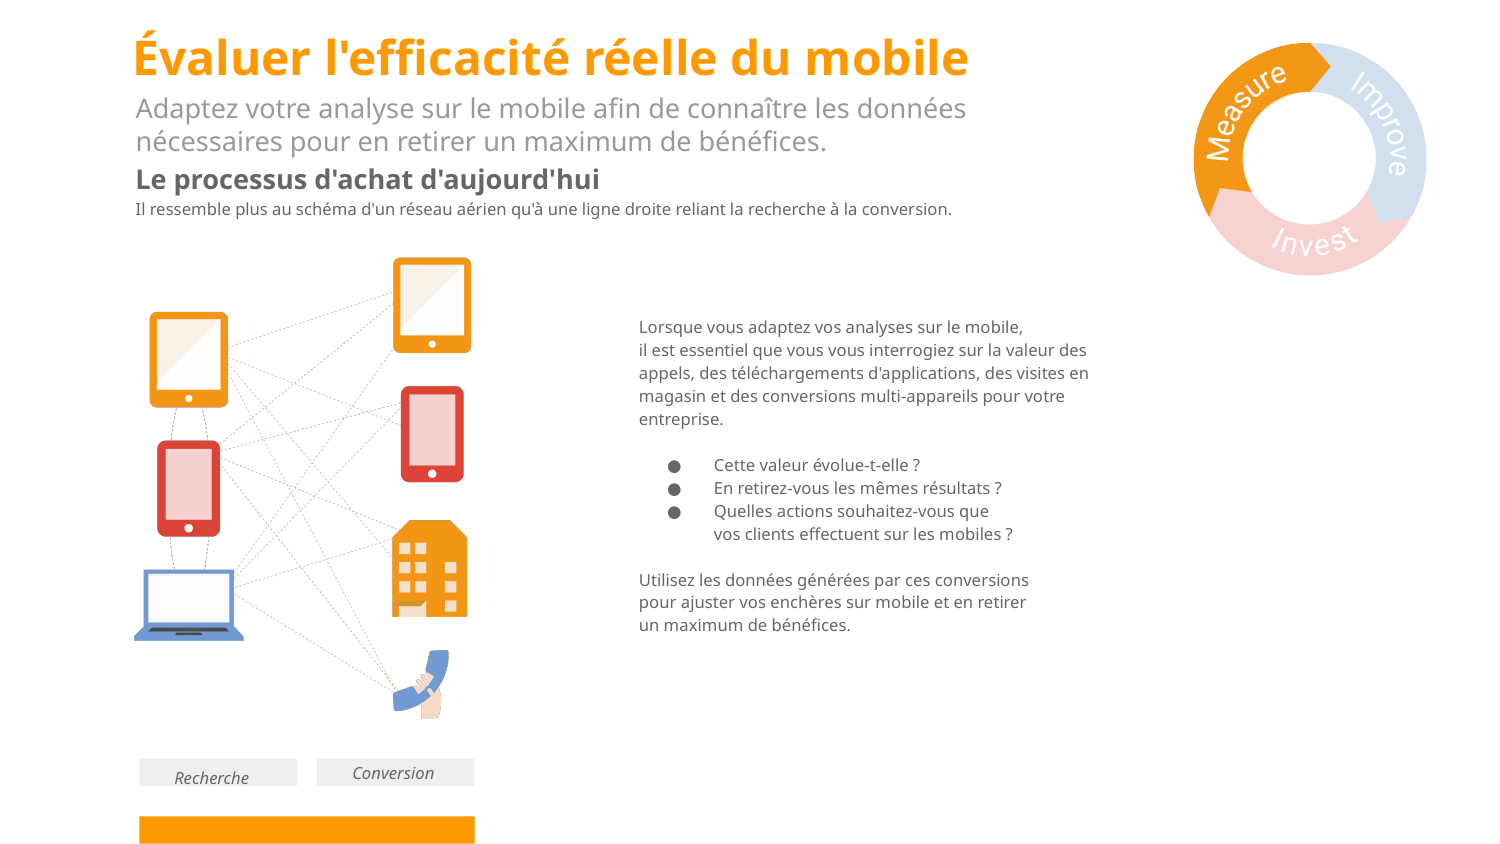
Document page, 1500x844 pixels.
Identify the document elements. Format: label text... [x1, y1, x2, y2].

text_box Recherche [139, 758, 297, 787]
text_box Évaluer l'efficacité réelle du mobile [117, 12, 1320, 79]
text_box [139, 816, 475, 844]
text_box Conversion [316, 758, 475, 787]
text_box Lorsque vous adaptez vos analyses sur le mobile, il est essentiel que vous vous interrogiez sur la valeur des appels, des téléchargements d'applications, des visites en magasin et des conversions multi-appareils pour votre entreprise. Cette valeur évolue-t-elle ? En retirez-vous les mêmes résultats ? Quelles actions souhaitez-vous que vos clients effectuent sur les mobiles ? Utilisez les données générées par ces conversions pour ajuster vos enchères sur mobile et en retirer un maximum de bénéfices. [624, 299, 1127, 764]
text_box Adaptez votre analyse sur le mobile afin de connaître les données nécessaires pour en retirer un maximum de bénéfices. [120, 84, 1127, 142]
picture [121, 246, 493, 724]
text_box Le processus d'achat d'aujourd'hui [120, 147, 965, 191]
picture [1191, 41, 1428, 282]
text_box Il ressemble plus au schéma d'un réseau aérien qu'à une ligne droite reliant la recherche à la conversion. [120, 191, 1060, 258]
